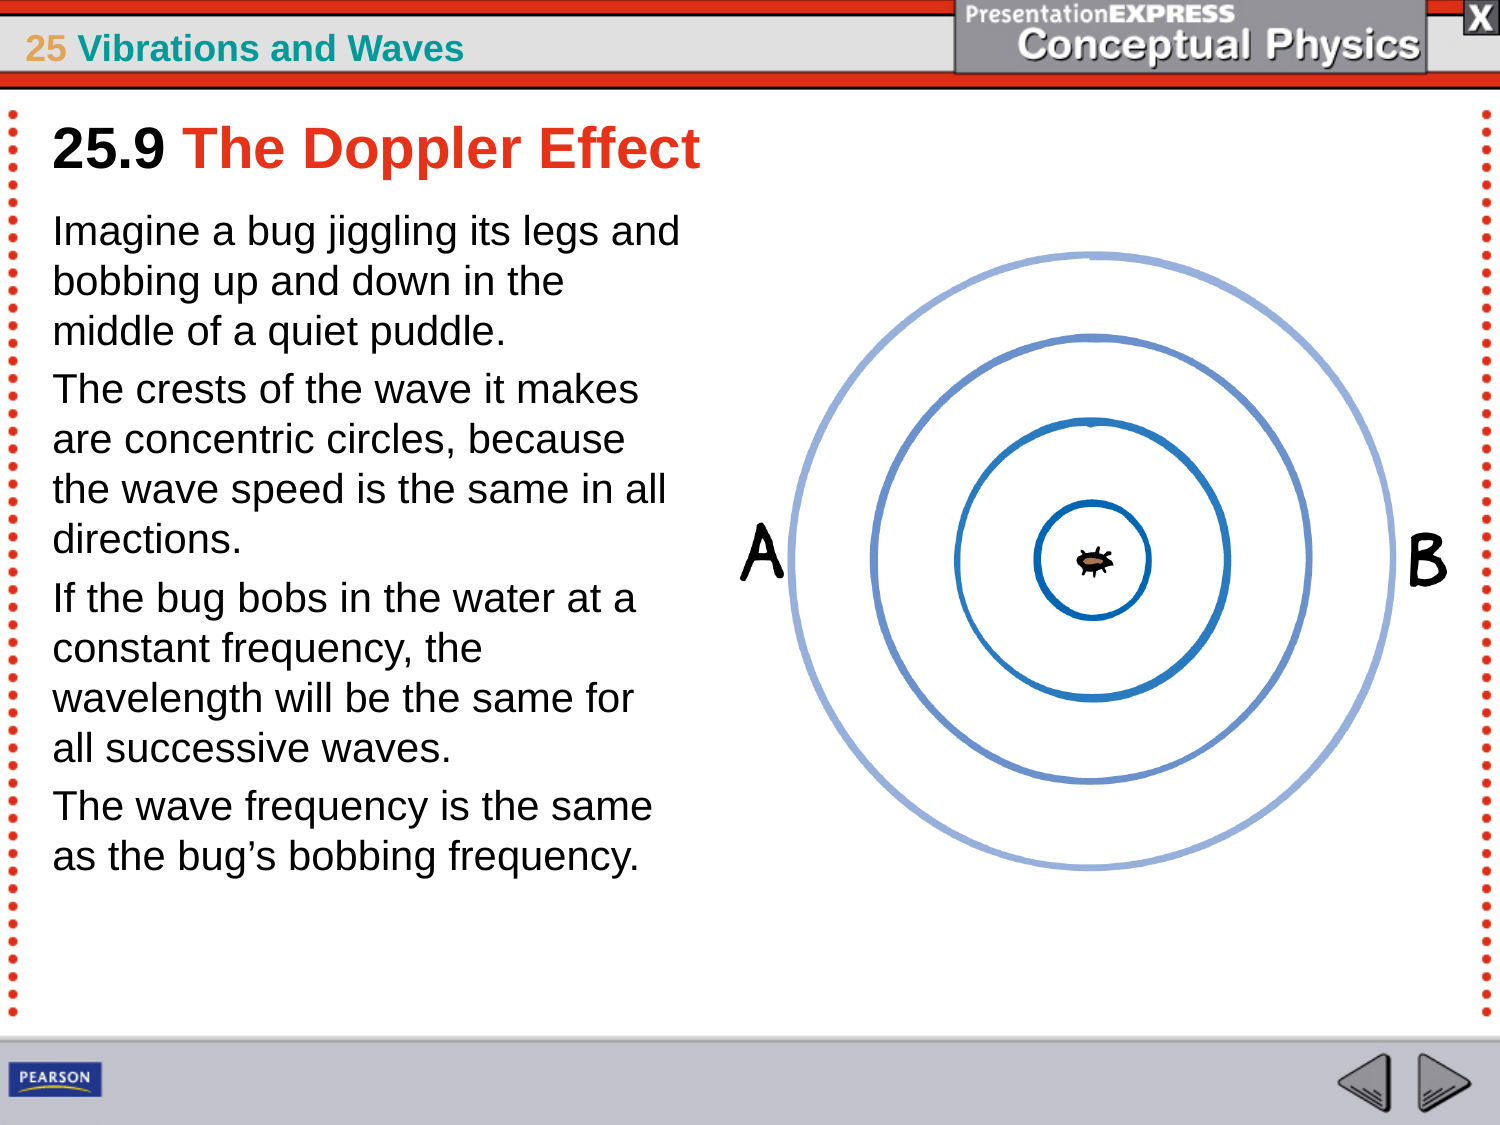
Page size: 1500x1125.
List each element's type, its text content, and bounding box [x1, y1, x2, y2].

text_box 25.9 The Doppler Effect [37, 102, 1463, 188]
text_box Imagine a bug jiggling its legs and bobbing up and down in the middle of a quiet puddle. The crests of the wave it makes are concentric circles, because the wave speed is the same in all directions. If the bug bobs in the water at a constant frequency, the wavelength will be the same for all successive waves. The wave frequency is the same as the bug’s bobbing frequency. [37, 196, 700, 892]
picture [0, 0, 1500, 1125]
